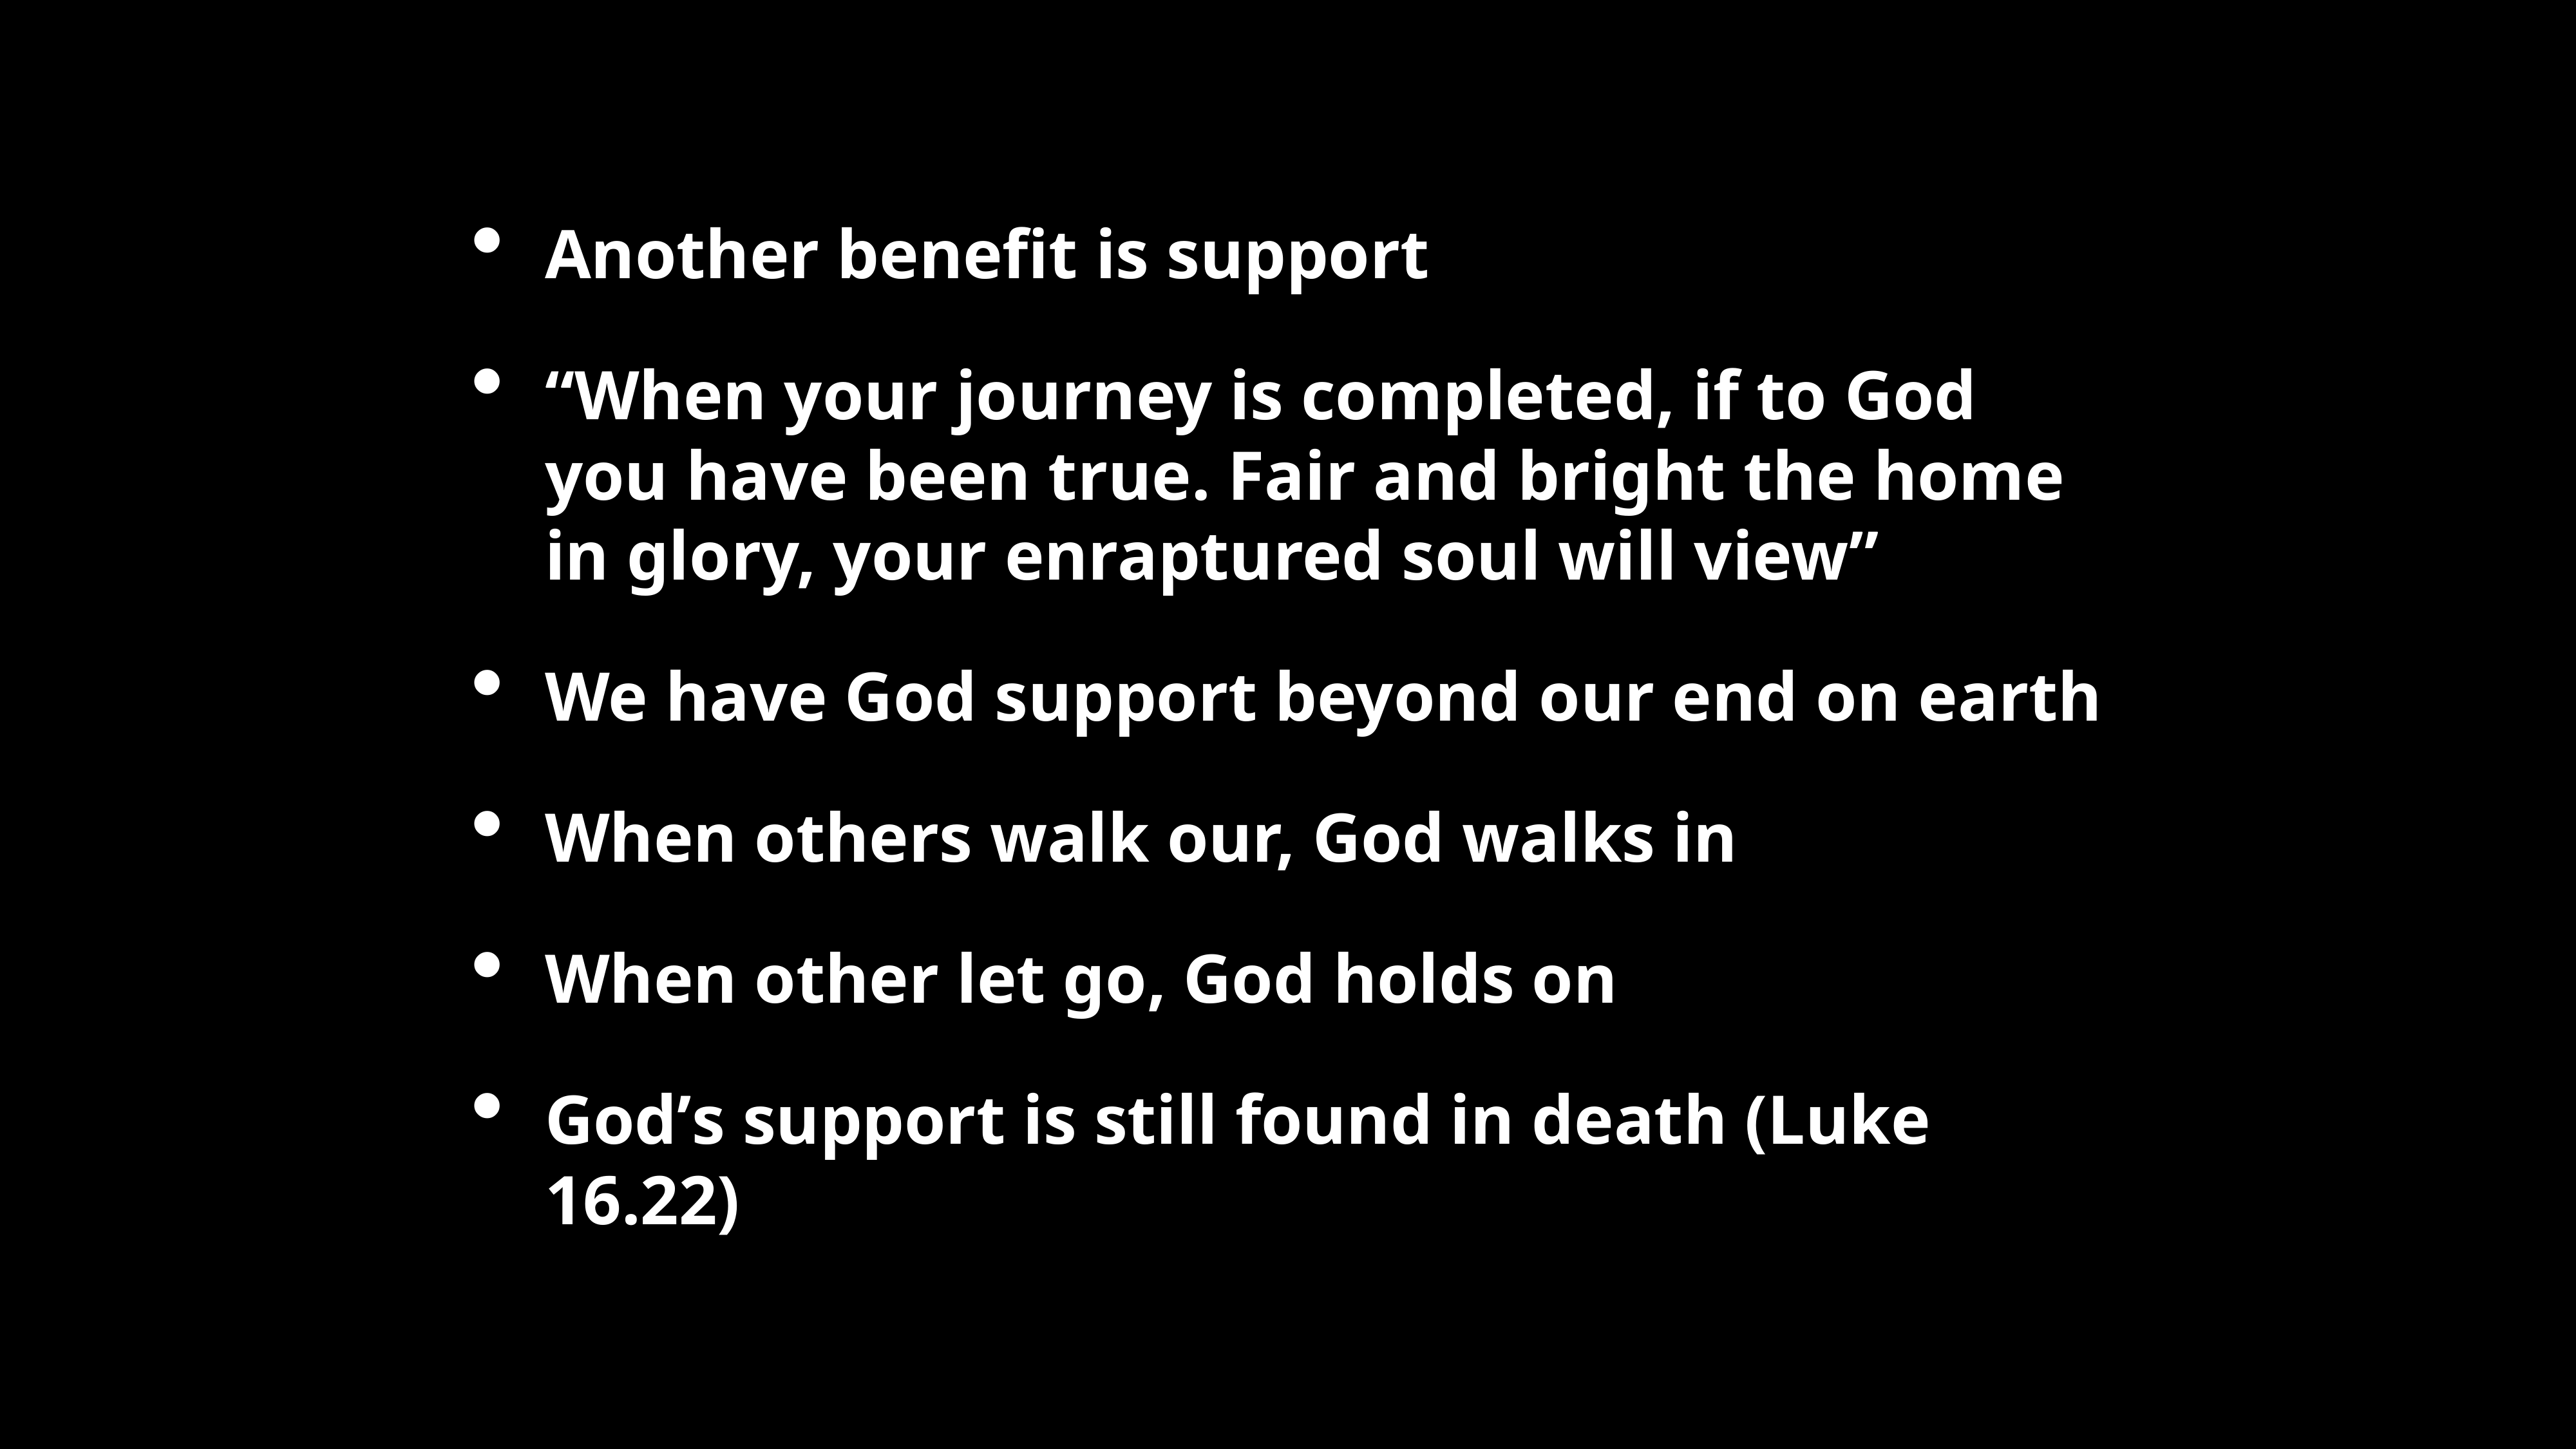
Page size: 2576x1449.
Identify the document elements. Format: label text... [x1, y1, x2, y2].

list Another benefit is support “When your journey is completed, if to God you have been true. Fair and bright the home in glory, your enraptured soul will view” We have God support beyond our end on earth When others walk our, God walks in When other let go, God holds on God’s support is still found in death (Luke 16.22) [463, 188, 2113, 1260]
